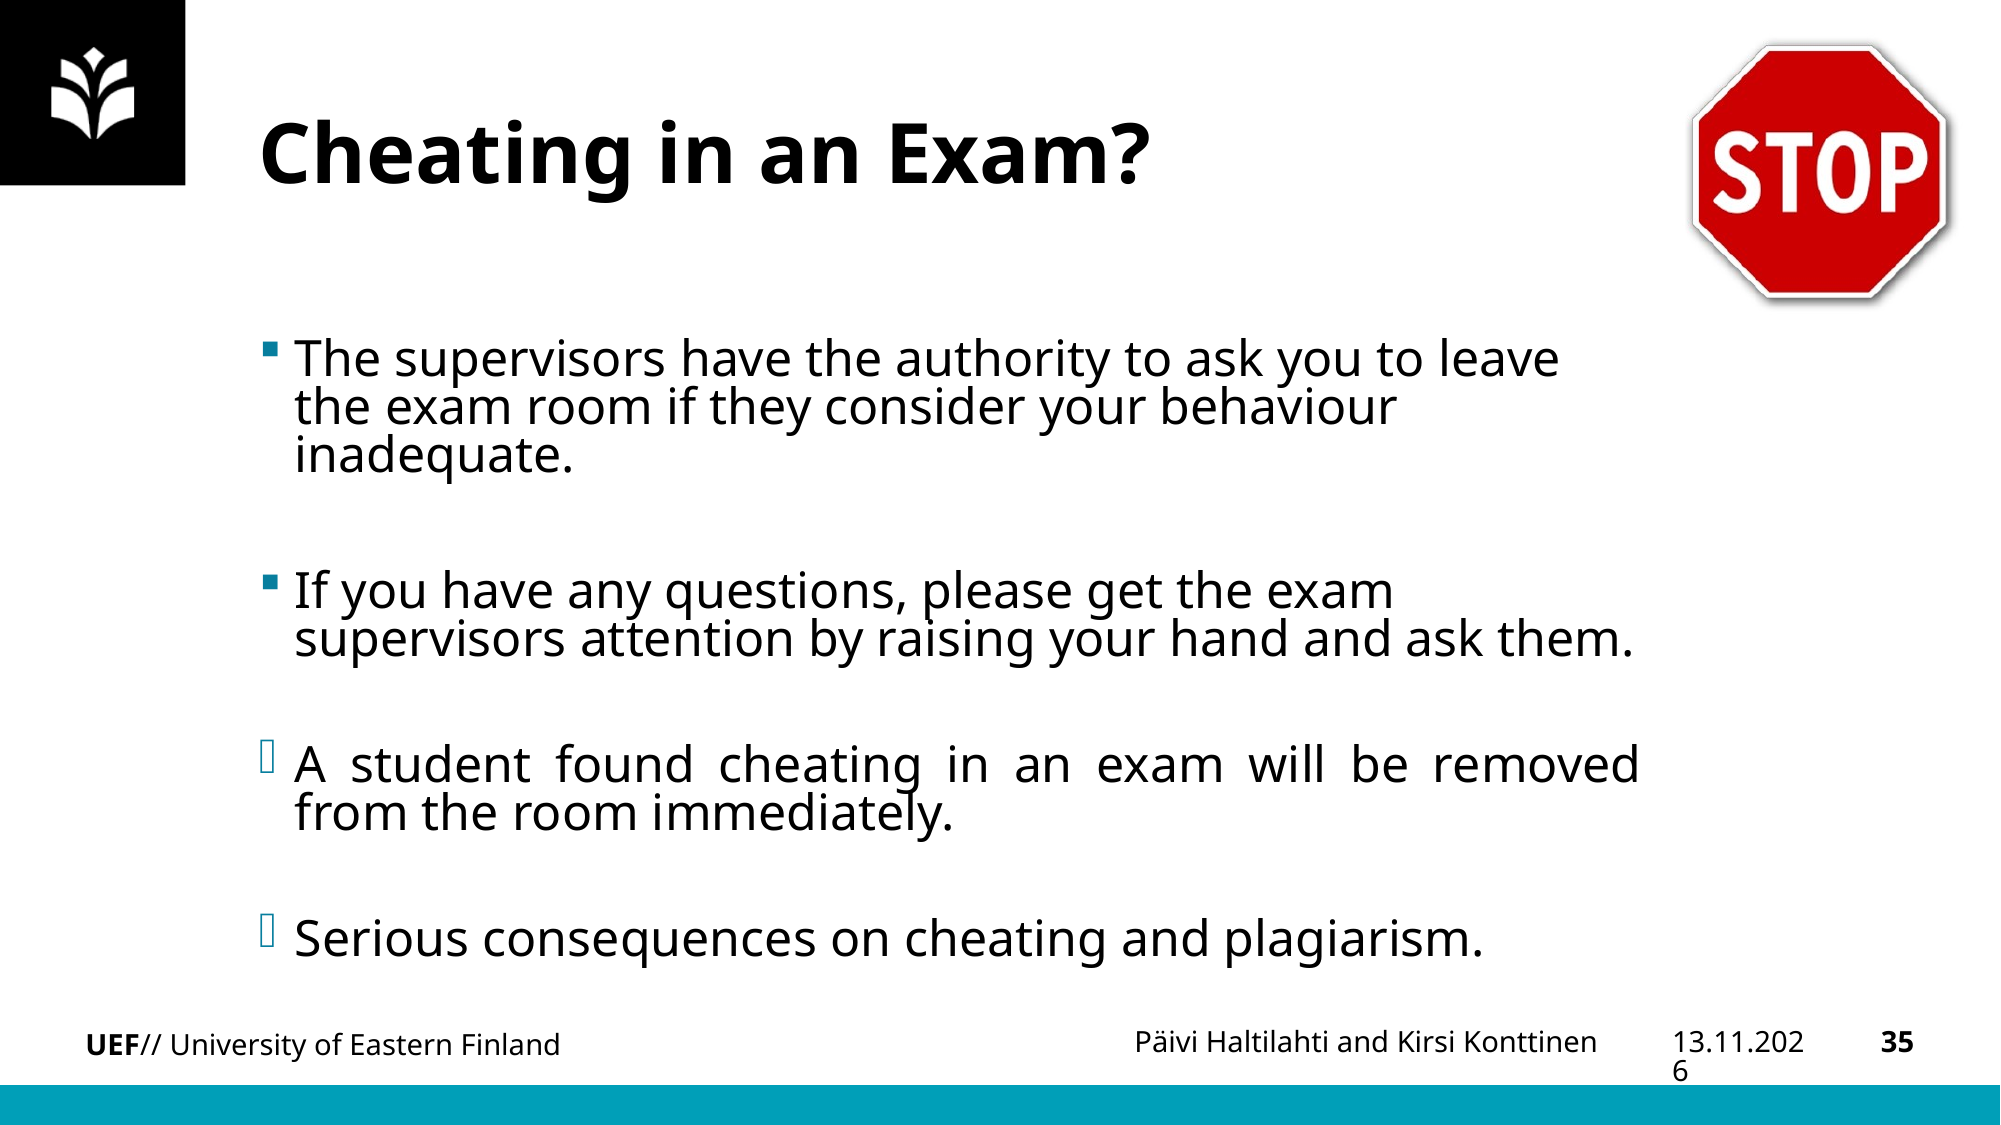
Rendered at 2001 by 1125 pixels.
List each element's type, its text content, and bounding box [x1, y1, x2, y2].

title Cheating in an Exam? [243, 107, 1651, 274]
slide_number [1657, 1019, 1827, 1067]
list The supervisors have the authority to ask you to leave the exam room if they consider your behaviour inadequate. If you have any questions, please get the exam supervisors attention by raising your hand and ask them. A student found cheating in an exam will be removed from the room immediately. Serious consequences on cheating and plagiarism. [243, 330, 1658, 984]
footer Päivi Haltilahti and Kirsi Konttinen [587, 1019, 1614, 1068]
picture [1656, 19, 1980, 323]
slide_number 35 [1827, 1019, 1930, 1067]
